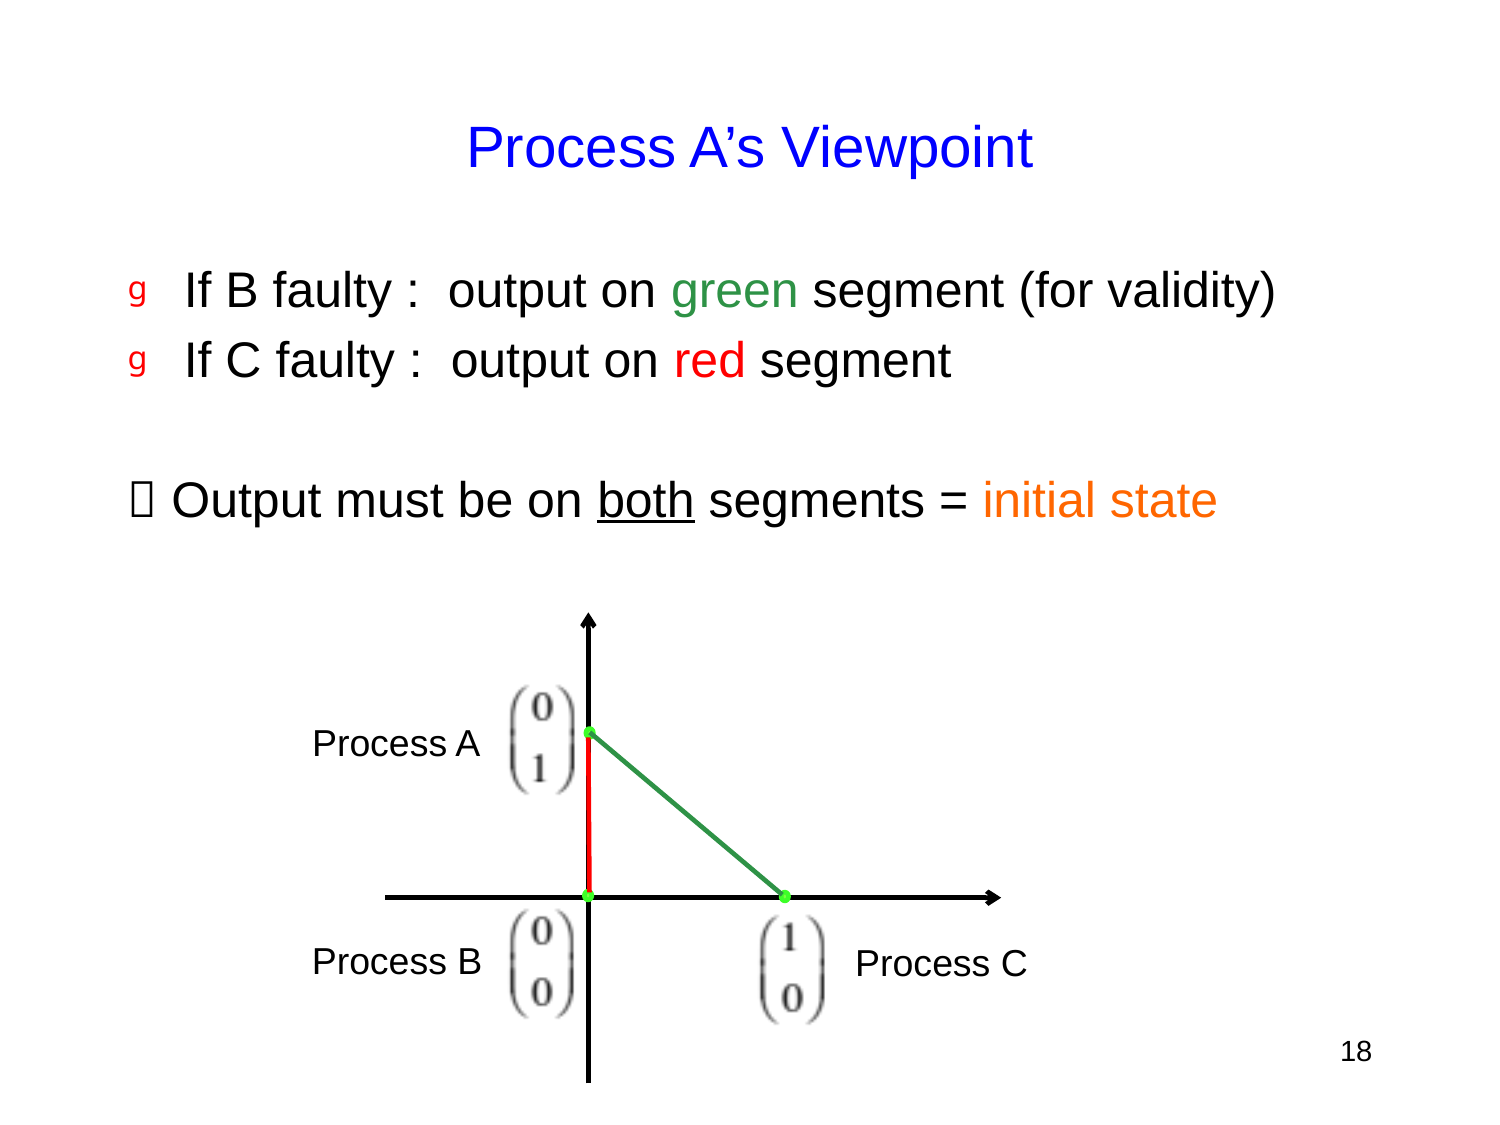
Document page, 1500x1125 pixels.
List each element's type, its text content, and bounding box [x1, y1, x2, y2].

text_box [506, 678, 578, 799]
title Process A’s Viewpoint [112, 49, 1388, 238]
text_box Process C [840, 931, 1043, 992]
slide_number 18 [1074, 1024, 1388, 1101]
text_box Process B [296, 930, 498, 990]
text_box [589, 732, 783, 895]
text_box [505, 902, 578, 1023]
list If B faulty : output on green segment (for validity) If C faulty : output on red segment  Output must be on both segments = initial state [112, 249, 1388, 1001]
text_box Process A [297, 712, 496, 772]
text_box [756, 908, 828, 1028]
